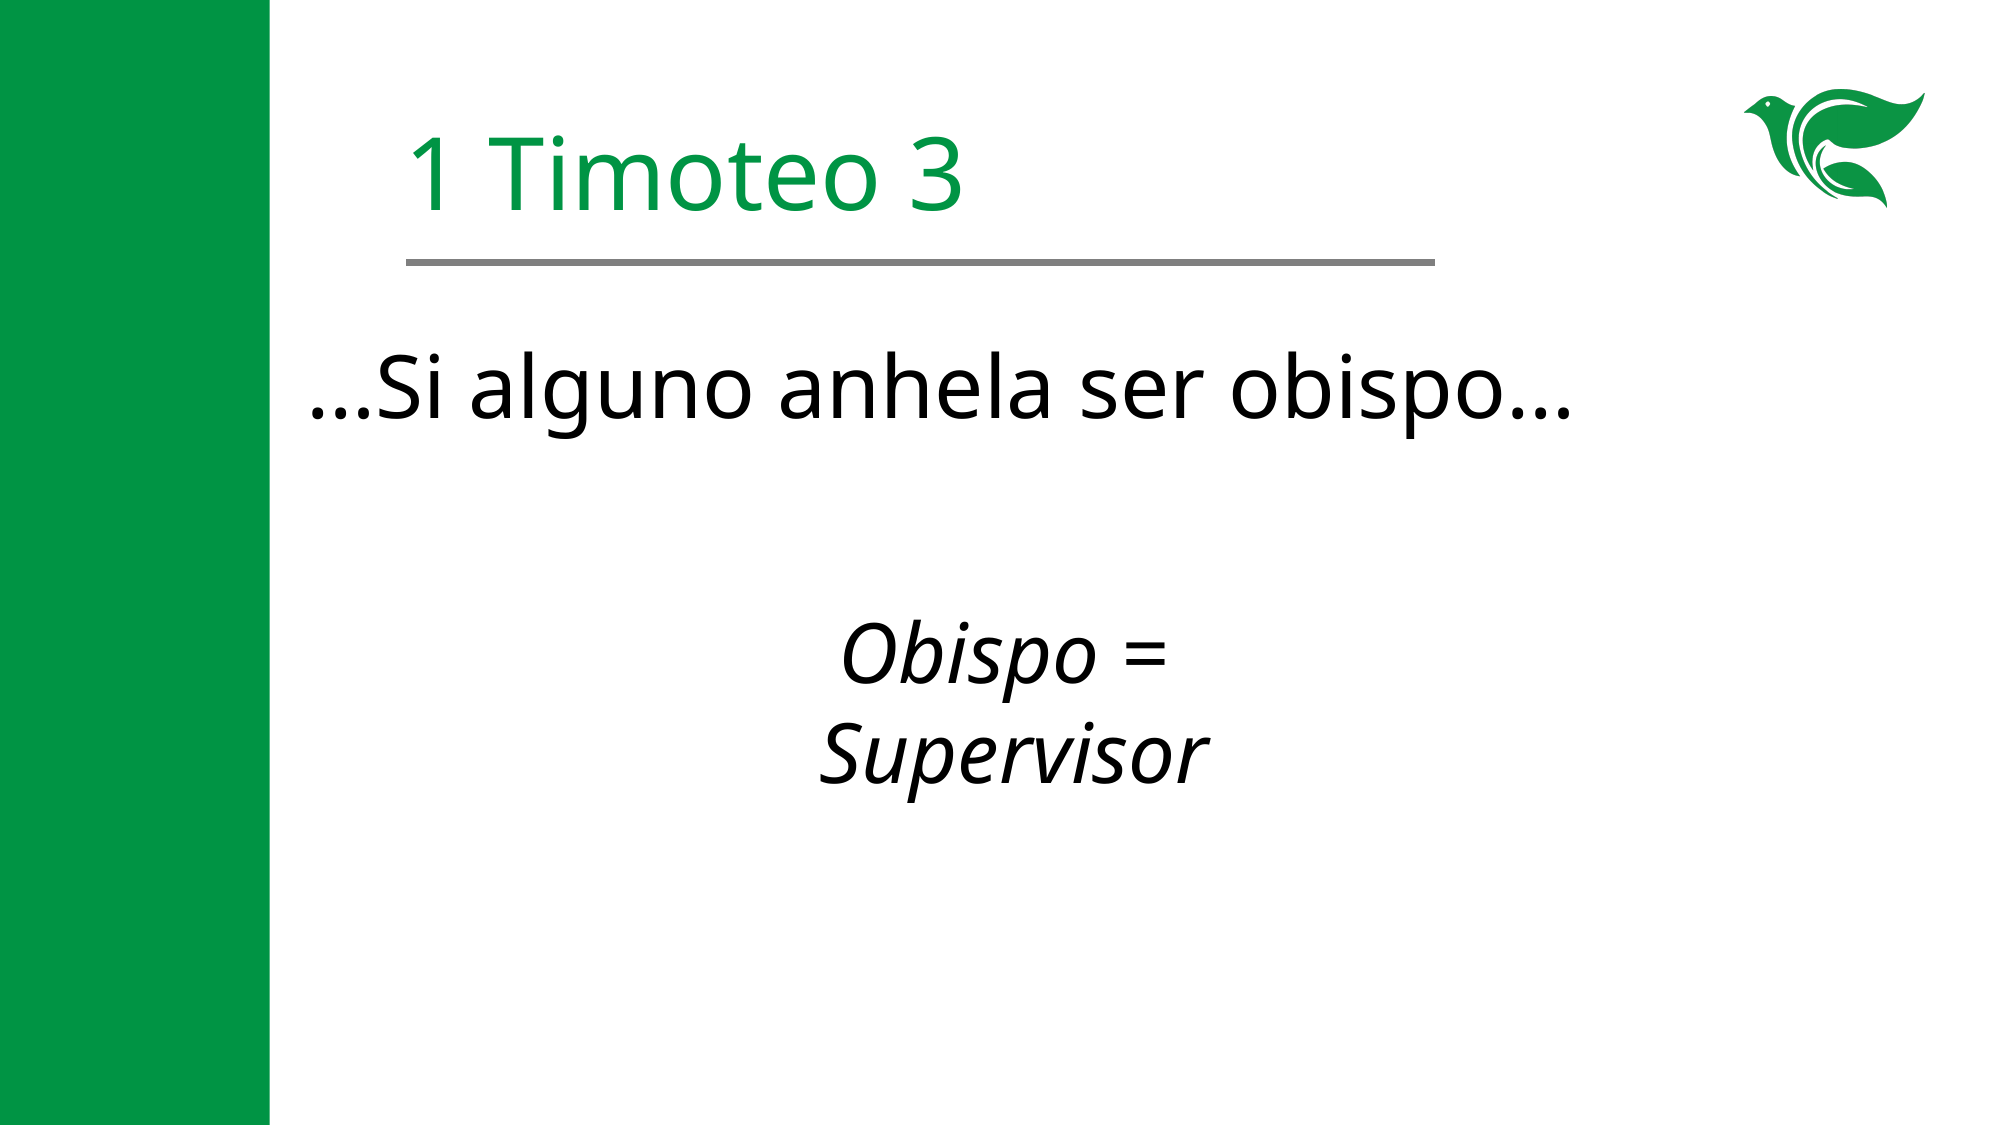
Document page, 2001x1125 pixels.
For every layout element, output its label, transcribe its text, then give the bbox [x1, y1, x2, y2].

picture [1722, 47, 1953, 240]
text_box [0, 0, 270, 1125]
text_box …Si alguno anhela ser obispo… [288, 323, 1793, 444]
text_box 1 Timoteo 3 [389, 101, 1669, 239]
text_box Obispo = Supervisor [693, 592, 1335, 808]
